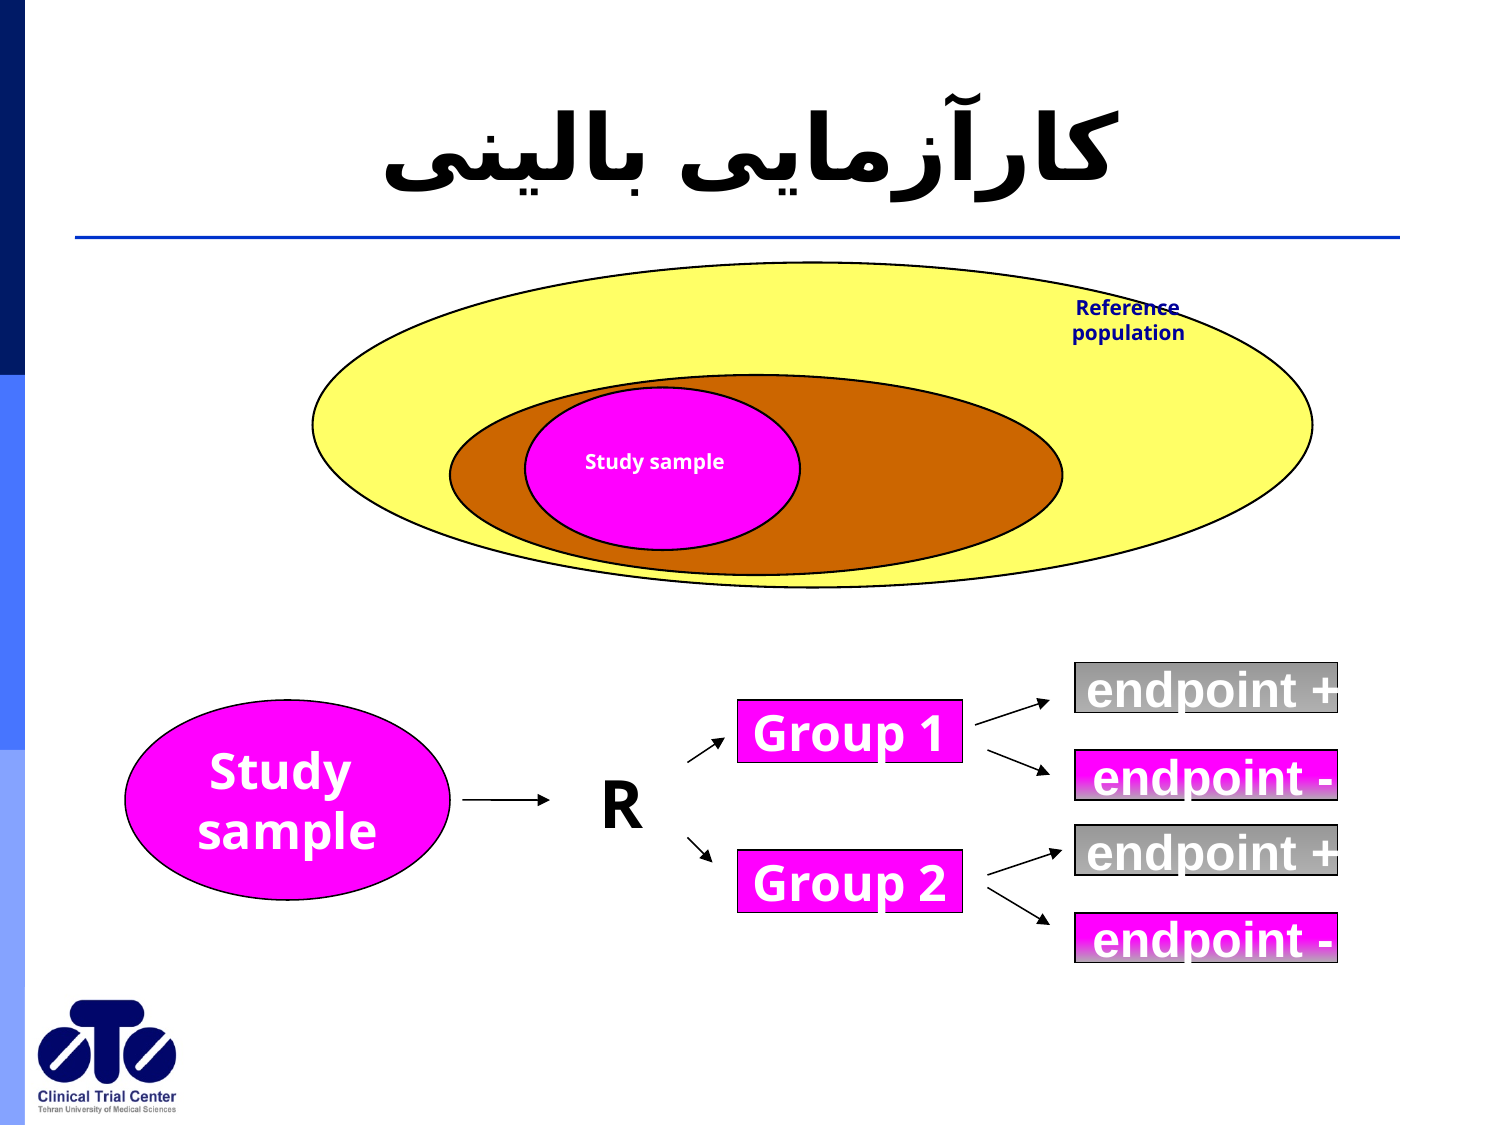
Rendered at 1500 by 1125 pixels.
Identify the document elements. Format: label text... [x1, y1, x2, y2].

text_box Group 2 [737, 849, 963, 913]
text_box [987, 887, 1051, 925]
text_box Study population [800, 399, 1234, 475]
text_box Reference population [800, 287, 1200, 353]
text_box [449, 375, 1063, 576]
text_box R [584, 754, 659, 849]
text_box [462, 793, 550, 807]
text_box endpoint - [1074, 750, 1338, 800]
text_box endpoint - [1074, 912, 1338, 963]
text_box Study sample [570, 441, 740, 481]
title کارآزمایی بالینی [112, 18, 1388, 207]
text_box [687, 737, 725, 763]
text_box endpoint + [1074, 662, 1338, 713]
text_box endpoint + [1074, 825, 1338, 875]
text_box [687, 837, 713, 863]
text_box [974, 698, 1051, 726]
text_box Group 1 [737, 699, 963, 763]
text_box [525, 387, 800, 550]
picture [24, 987, 200, 1125]
text_box [987, 749, 1051, 776]
text_box Study population [312, 262, 1313, 588]
text_box [987, 848, 1063, 876]
text_box Study sample [125, 699, 451, 901]
